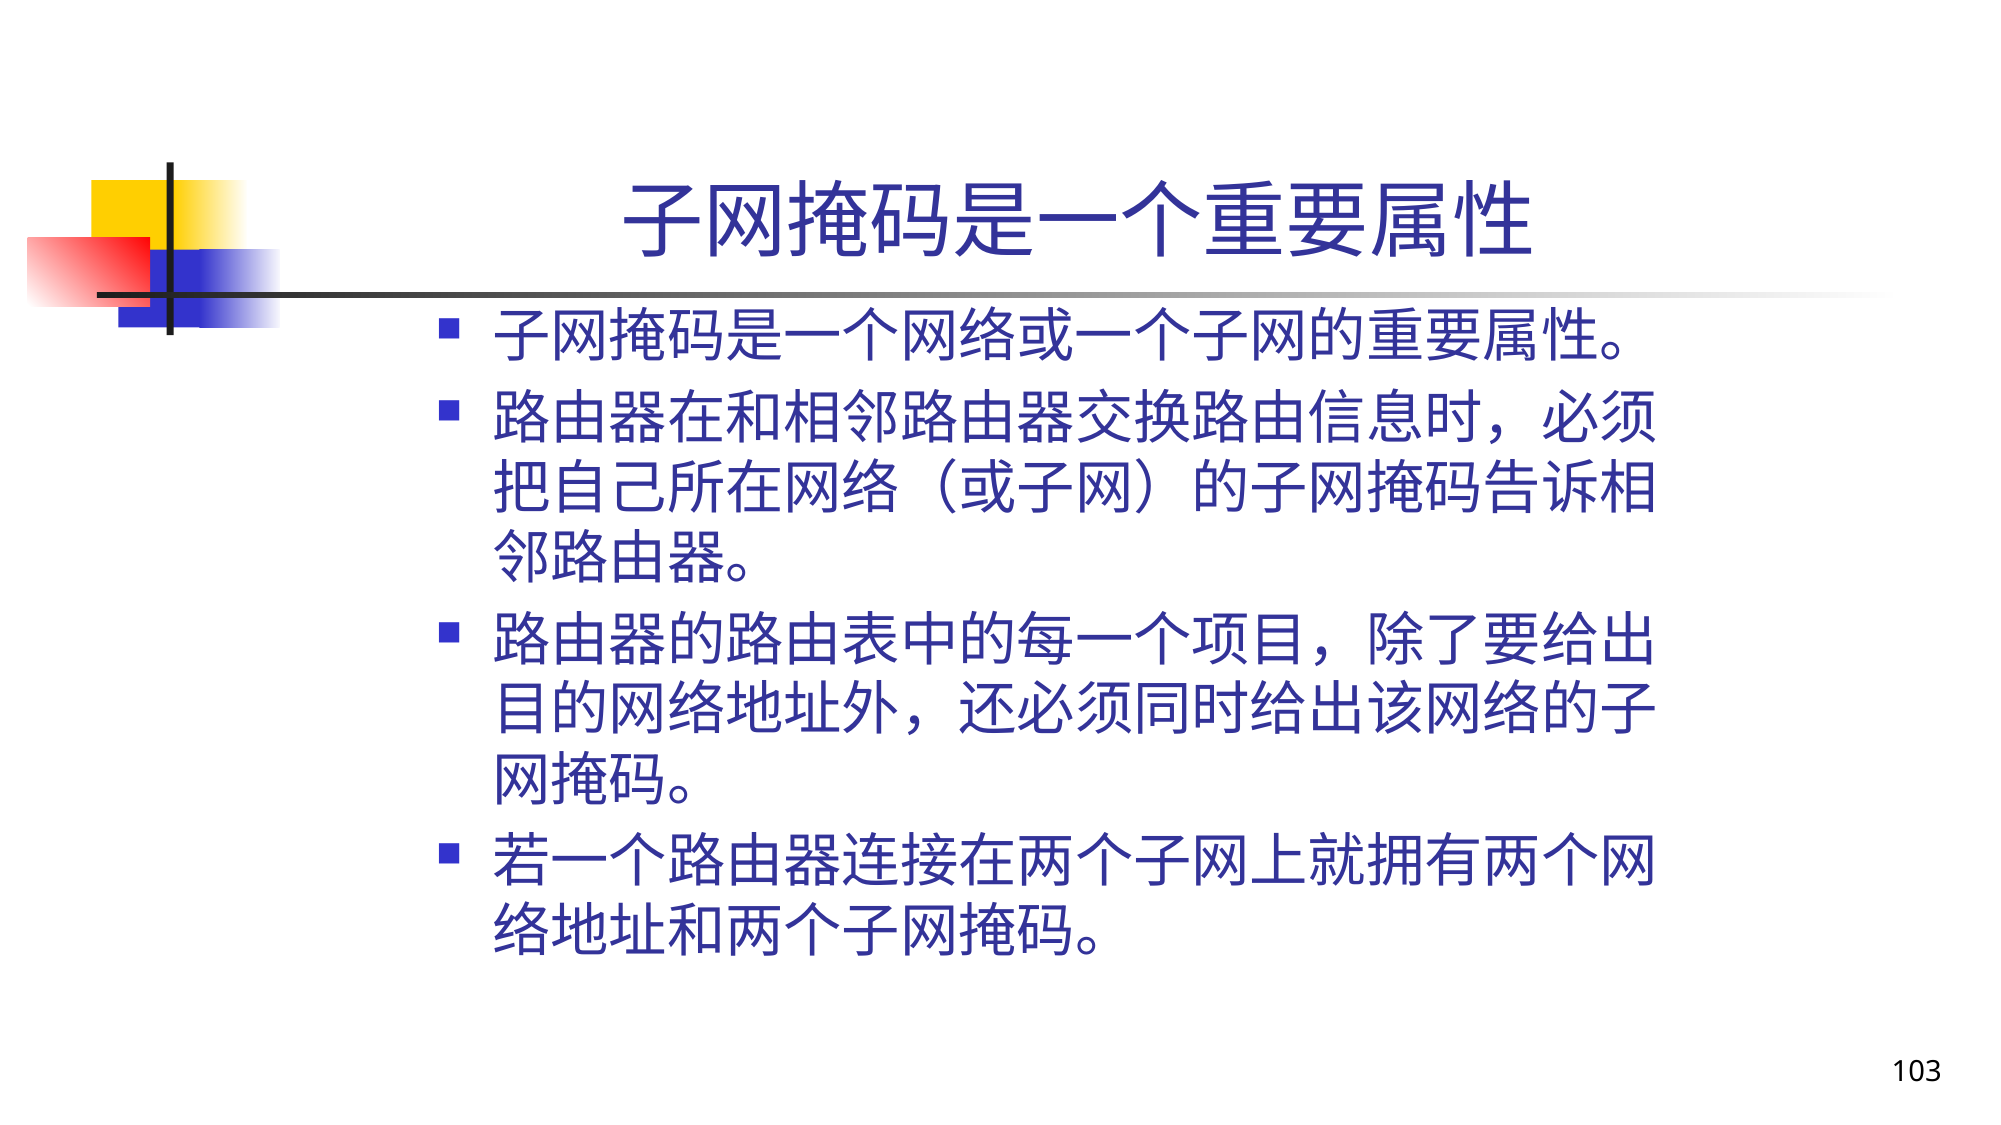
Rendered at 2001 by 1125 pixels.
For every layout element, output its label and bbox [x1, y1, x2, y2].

list [420, 290, 1697, 1048]
title [438, 125, 1718, 276]
slide_number [1540, 1023, 1958, 1100]
